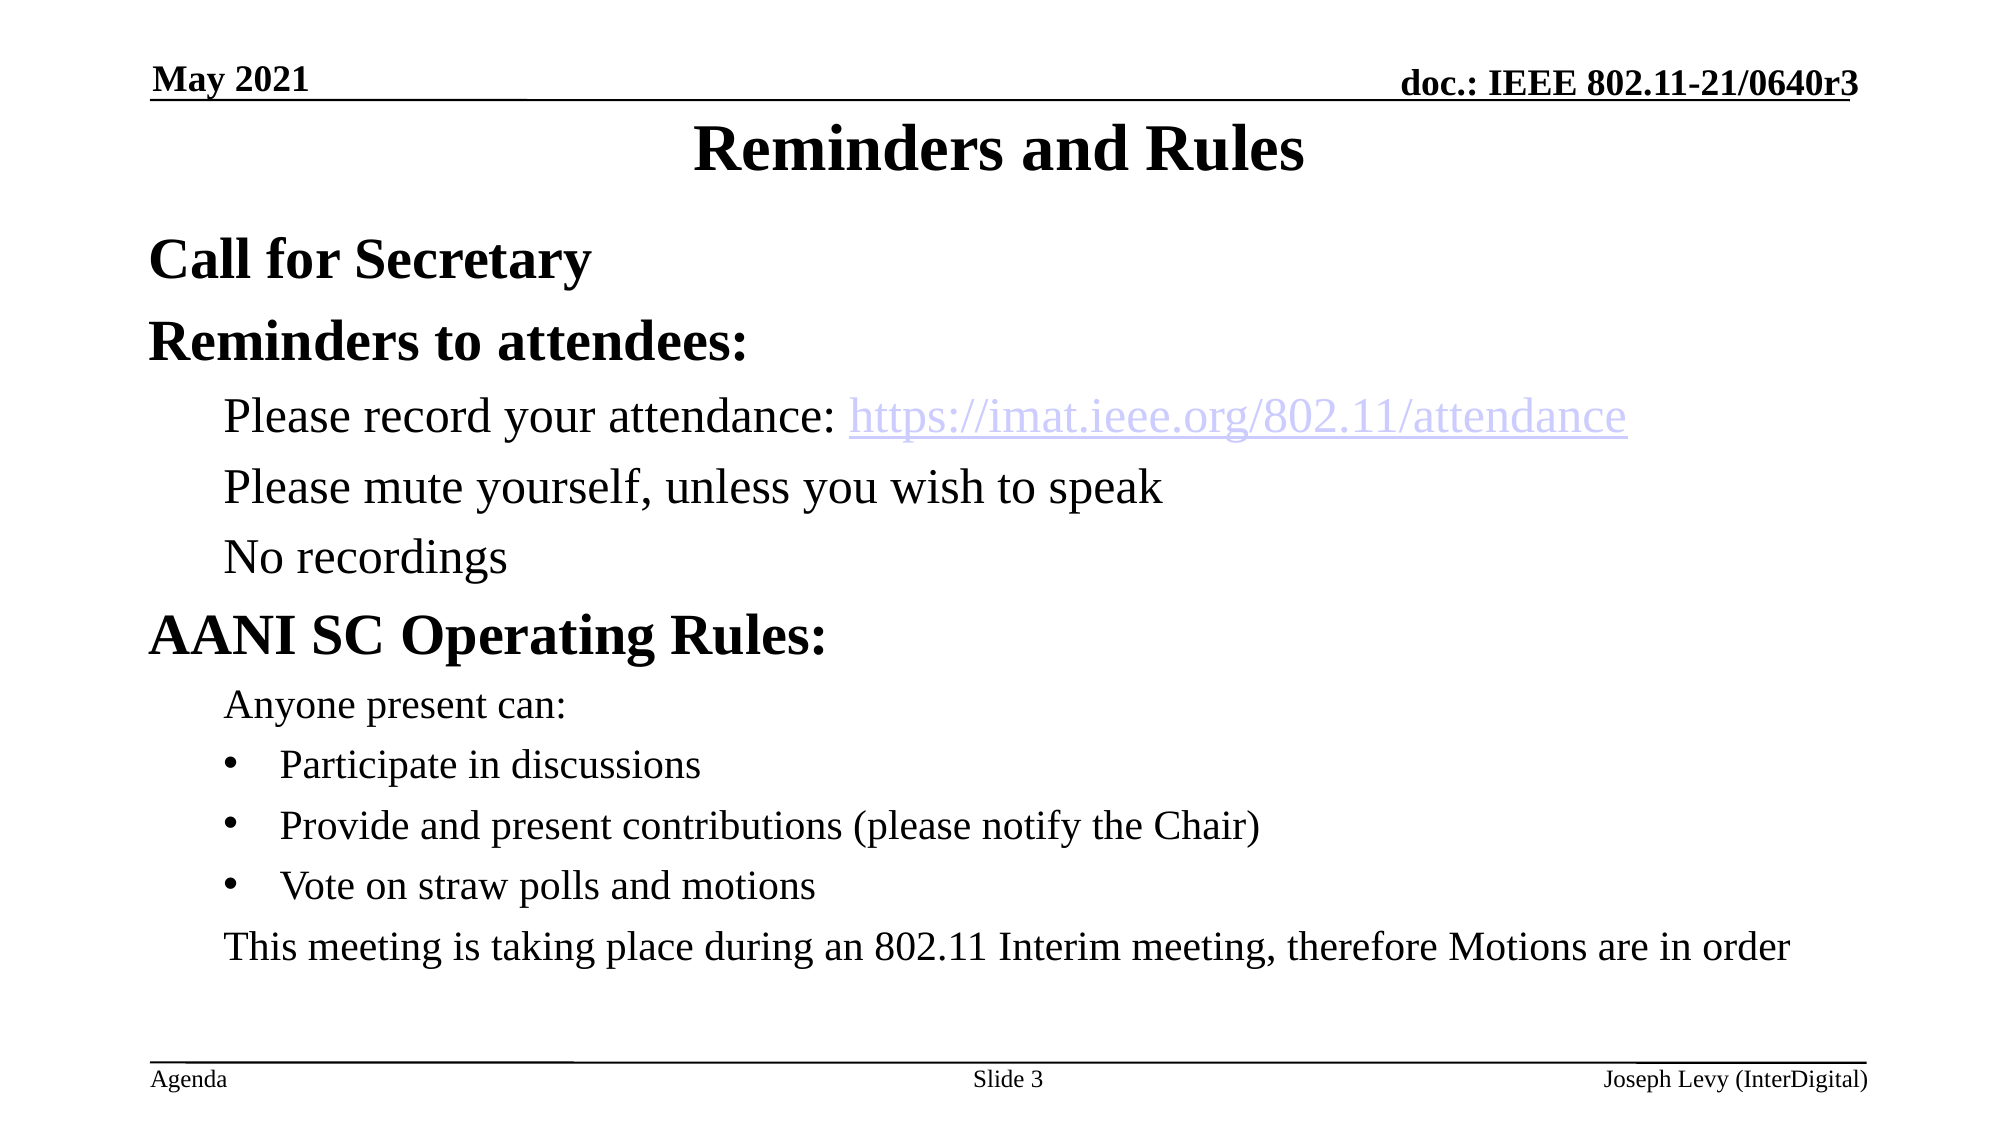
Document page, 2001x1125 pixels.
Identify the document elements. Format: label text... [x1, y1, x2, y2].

title Reminders and Rules [149, 112, 1850, 176]
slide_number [152, 54, 563, 100]
slide_number Slide 3 [950, 1061, 1067, 1123]
list Call for Secretary Reminders to attendees: Please record your attendance: https://imat.ieee.org/802.11/attendance Please mute yourself, unless you wish to speak No recordings AANI SC Operating Rules: Anyone present can: Participate in discussions Provide and present contributions (please notify the Chair) Vote on straw polls and motions This meeting is taking place during an 802.11 Interim meeting, therefore Motions are in order [132, 212, 1963, 1063]
footer Joseph Levy (InterDigital) [1171, 1061, 1869, 1093]
